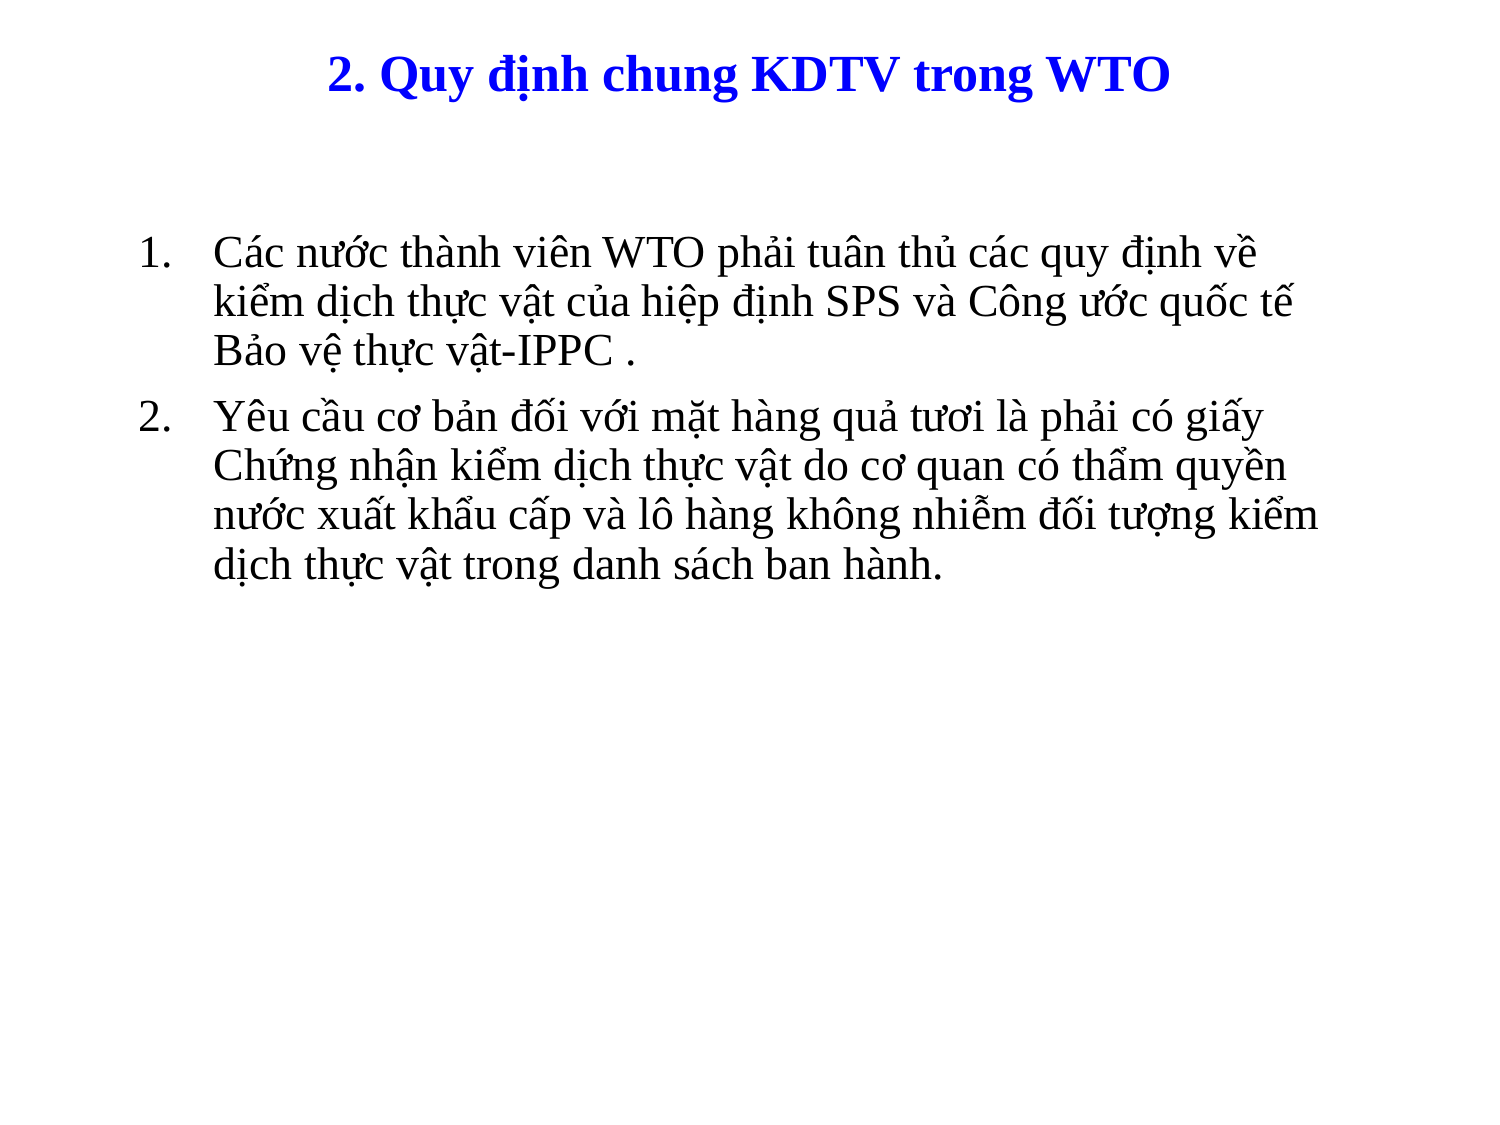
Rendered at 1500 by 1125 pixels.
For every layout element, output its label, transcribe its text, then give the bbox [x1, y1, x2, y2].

title 2. Quy định chung KDTV trong WTO [0, 0, 1500, 149]
list Các nước thành viên WTO phải tuân thủ các quy định về kiểm dịch thực vật của hiệp định SPS và Công ước quốc tế Bảo vệ thực vật-IPPC . Yêu cầu cơ bản đối với mặt hàng quả tươi là phải có giấy Chứng nhận kiểm dịch thực vật do cơ quan có thẩm quyền nước xuất khẩu cấp và lô hàng không nhiễm đối tượng kiểm dịch thực vật trong danh sách ban hành. [123, 220, 1353, 917]
